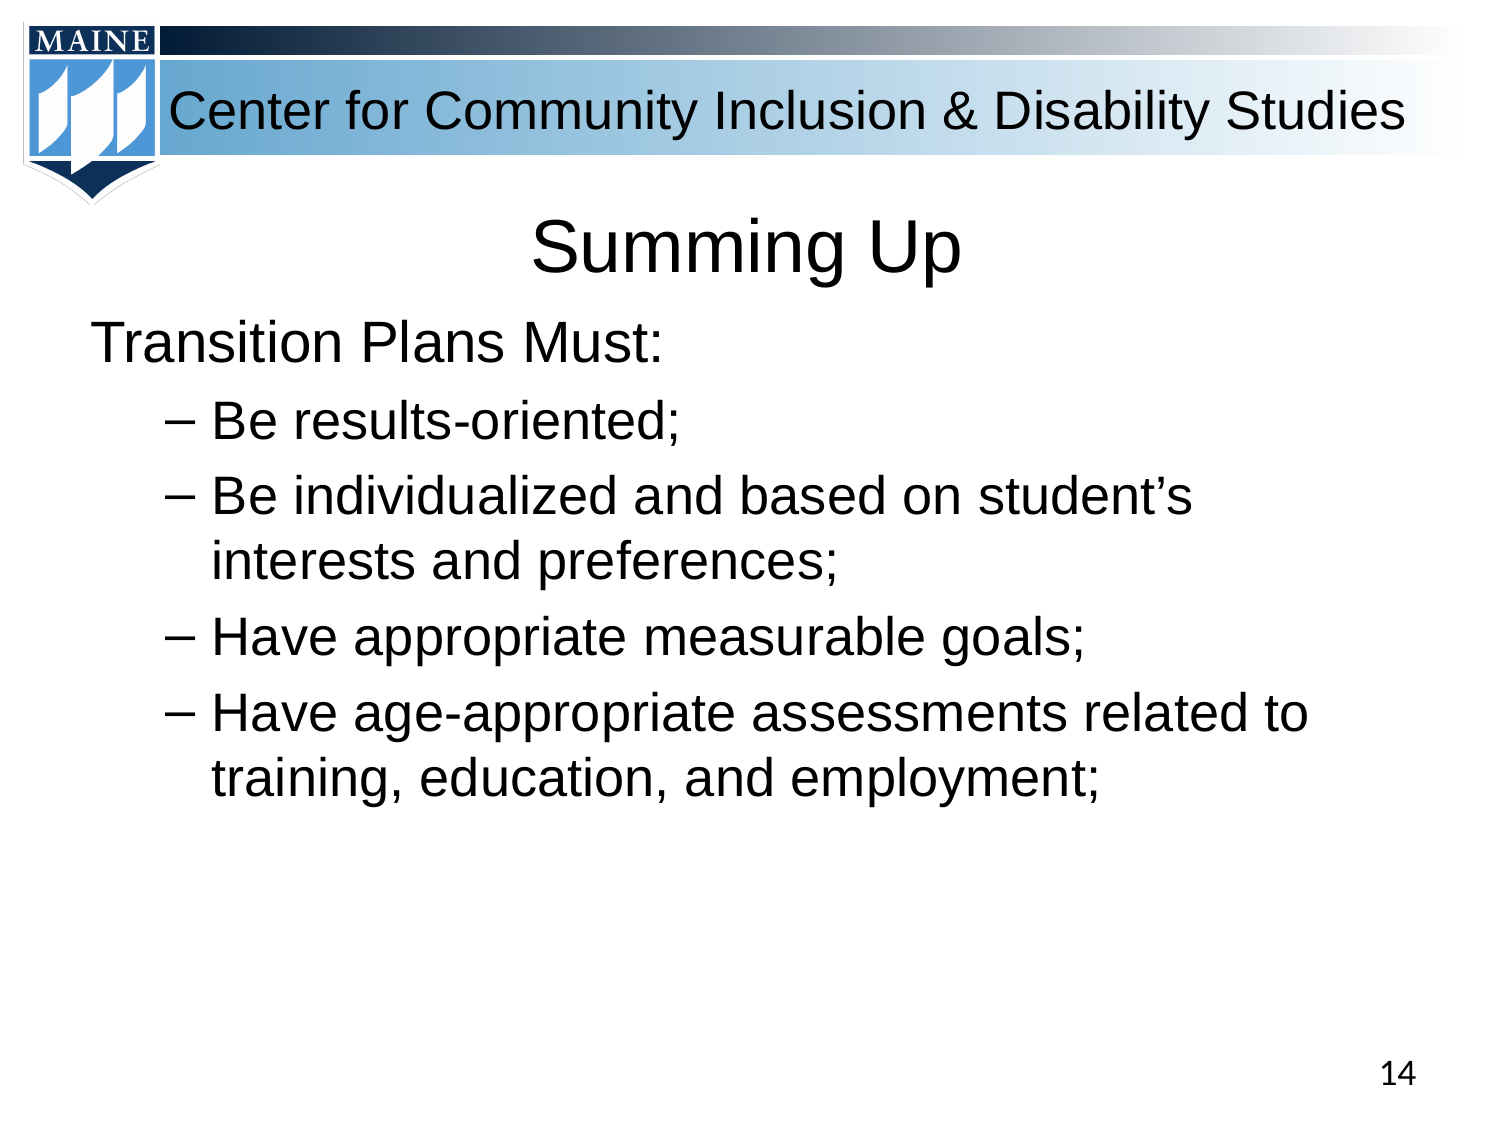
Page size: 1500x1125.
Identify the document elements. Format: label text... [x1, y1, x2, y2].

picture [23, 22, 160, 205]
title Summing Up [70, 202, 1424, 283]
list Transition Plans Must: Be results-oriented; Be individualized and based on student’s interests and preferences; Have appropriate measurable goals; Have age-appropriate assessments related to training, education, and employment; [75, 296, 1425, 1005]
